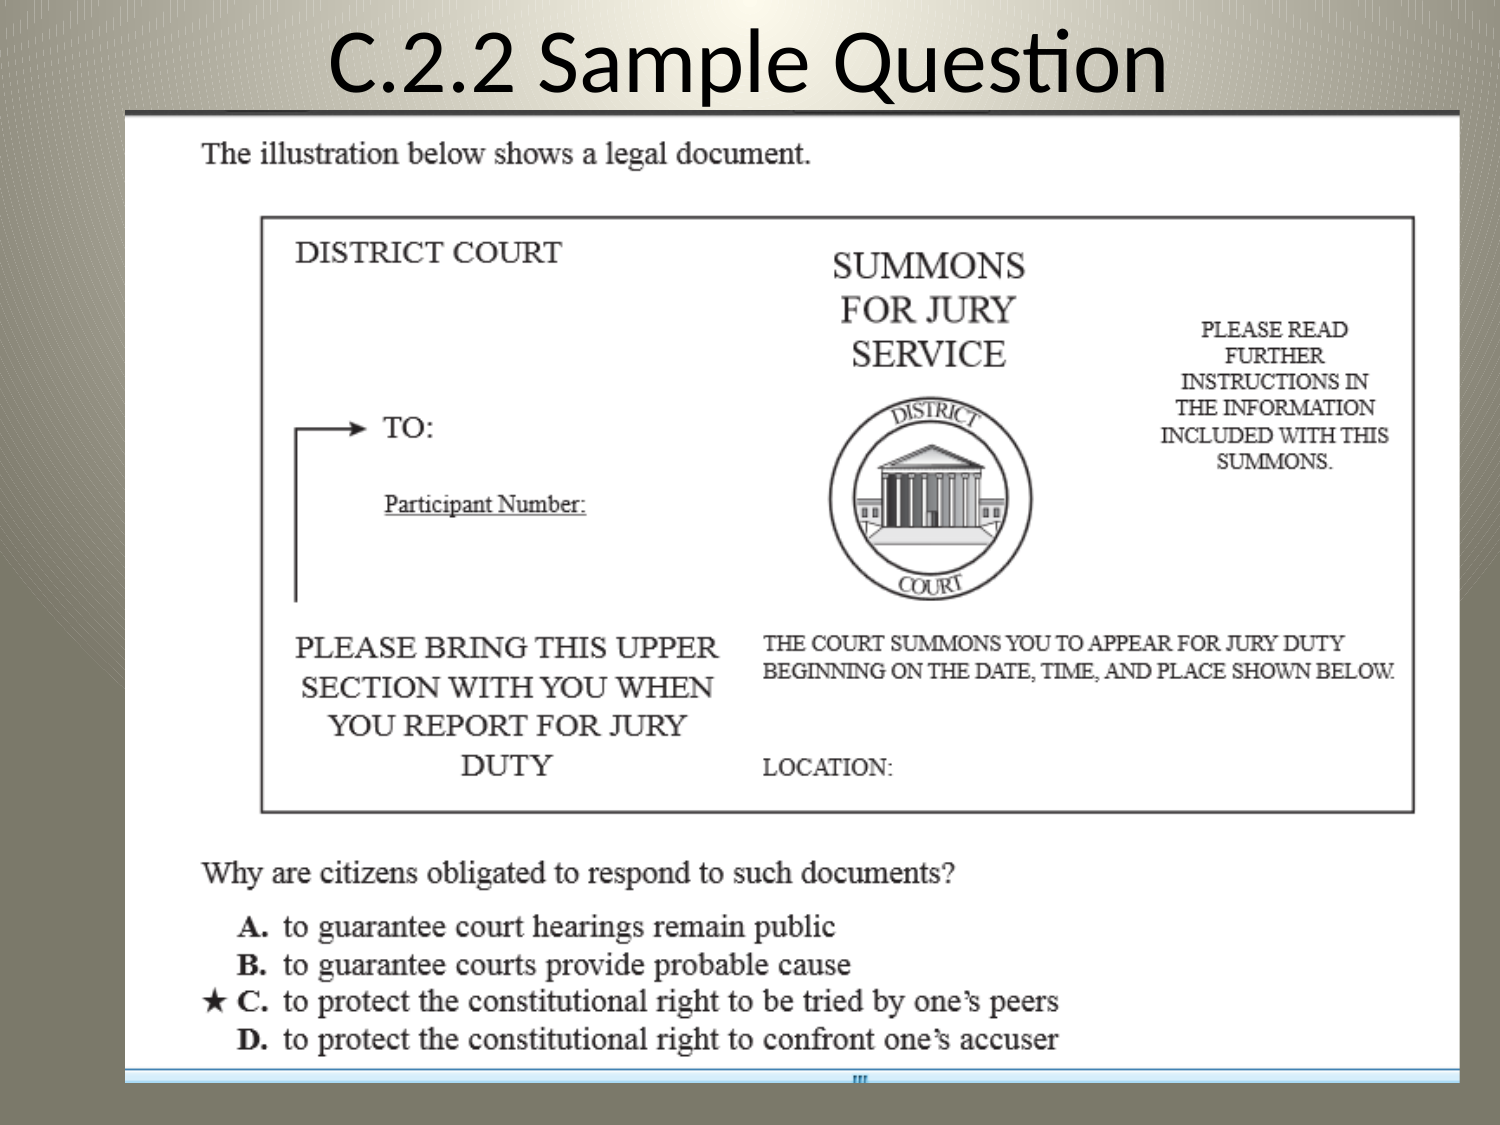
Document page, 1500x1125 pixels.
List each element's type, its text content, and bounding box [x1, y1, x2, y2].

title C.2.2 Sample Question [75, 0, 1425, 150]
picture [124, 110, 1460, 1083]
